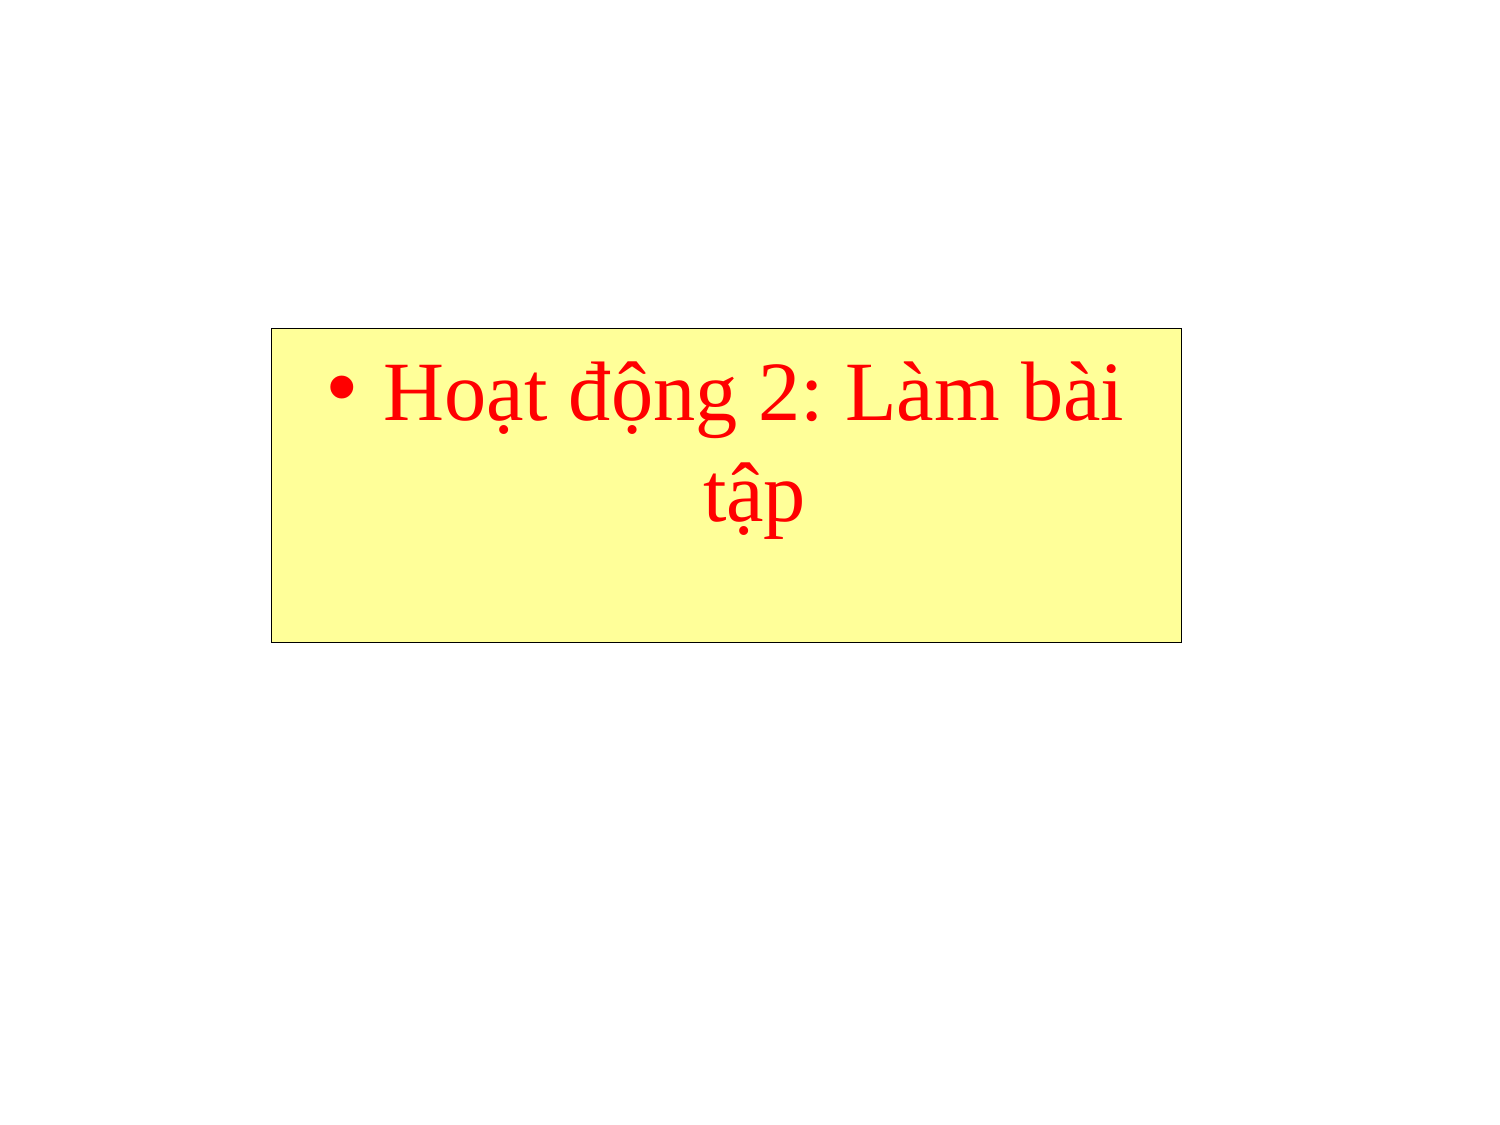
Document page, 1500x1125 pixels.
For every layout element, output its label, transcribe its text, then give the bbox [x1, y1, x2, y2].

list Hoạt động 2: Làm bài tập [271, 328, 1182, 643]
